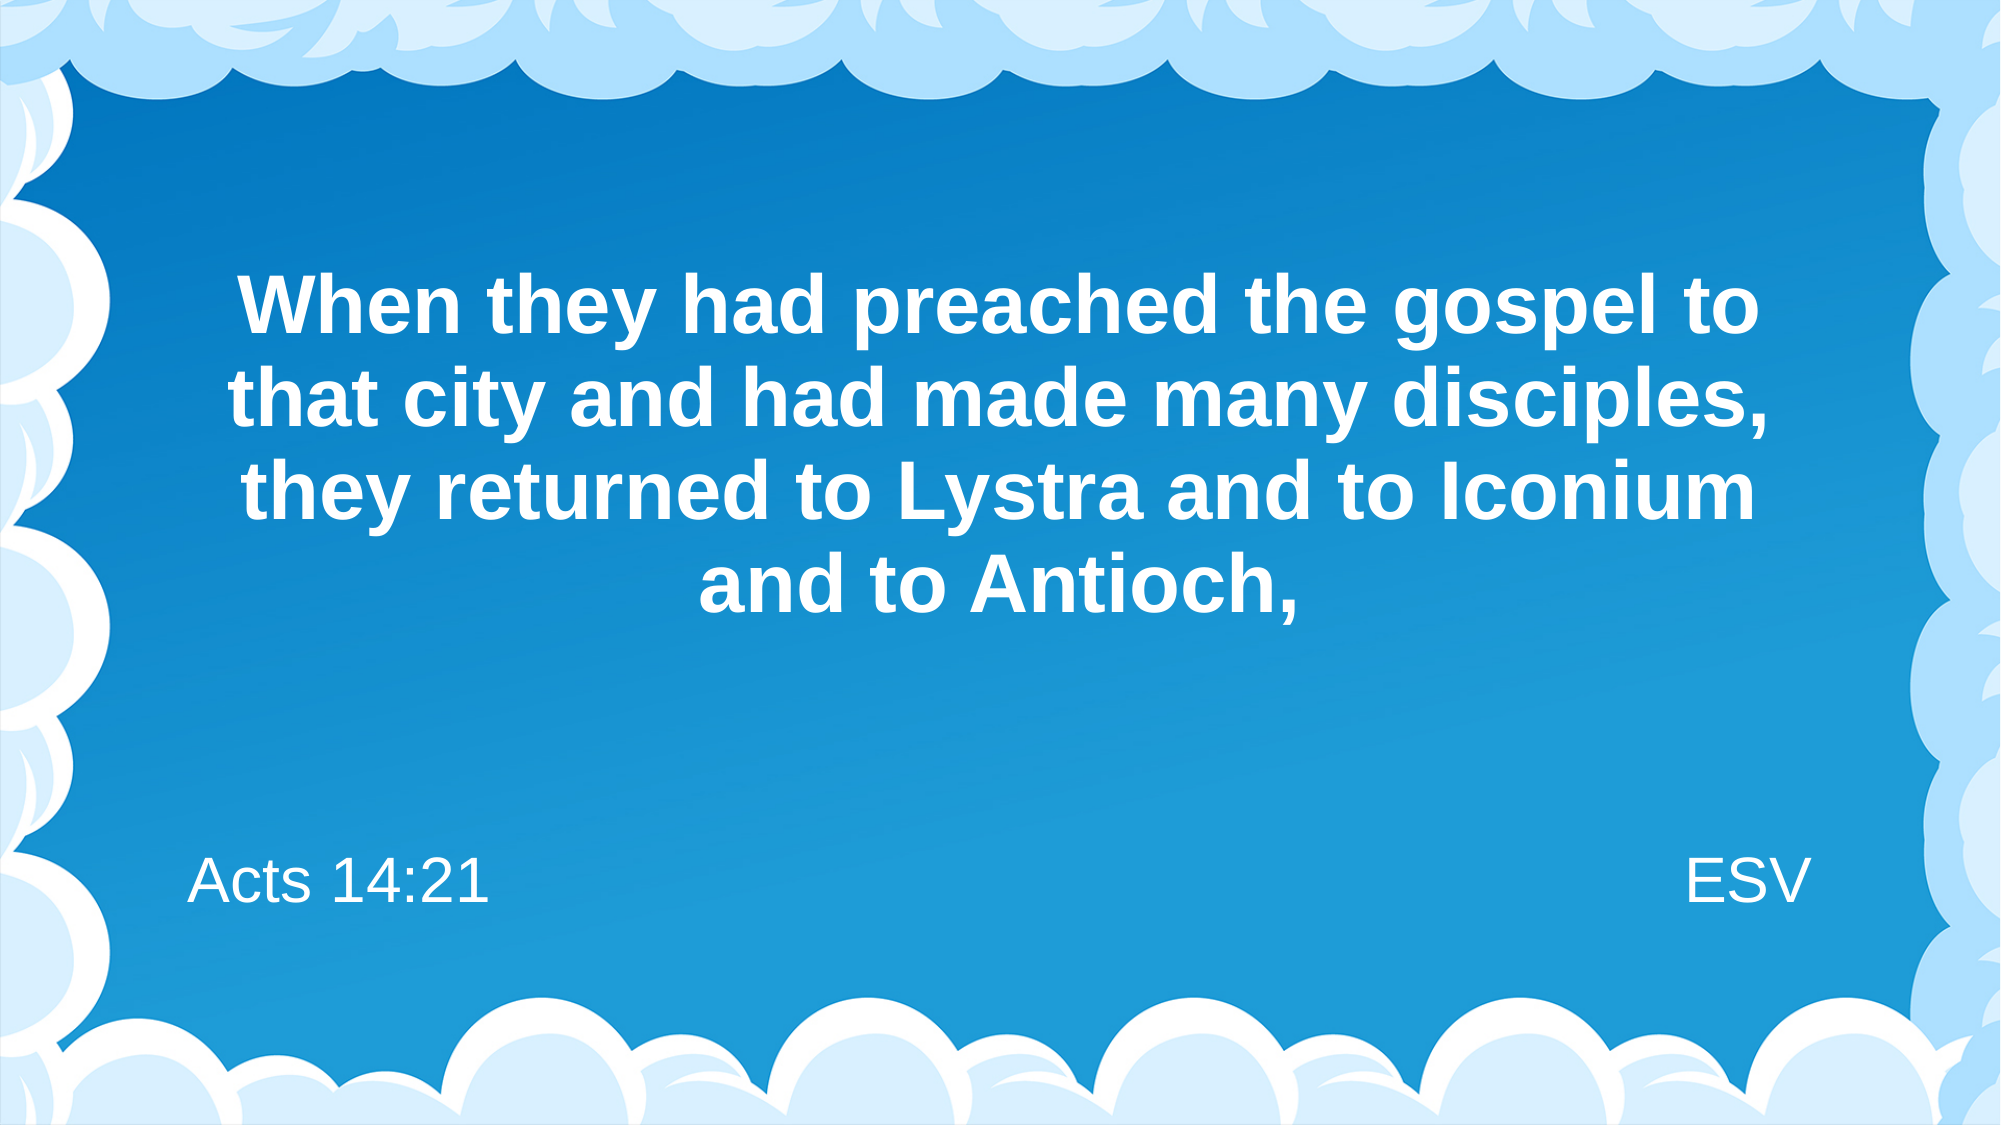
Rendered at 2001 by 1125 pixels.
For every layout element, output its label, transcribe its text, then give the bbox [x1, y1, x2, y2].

picture [0, 0, 2001, 1125]
list When they had preached the gospel to that city and had made many disciples, they returned to Lystra and to Iconium and to Antioch, [172, 139, 1828, 750]
list Acts 14:21 [172, 822, 1550, 937]
list ESV [1589, 822, 1828, 937]
